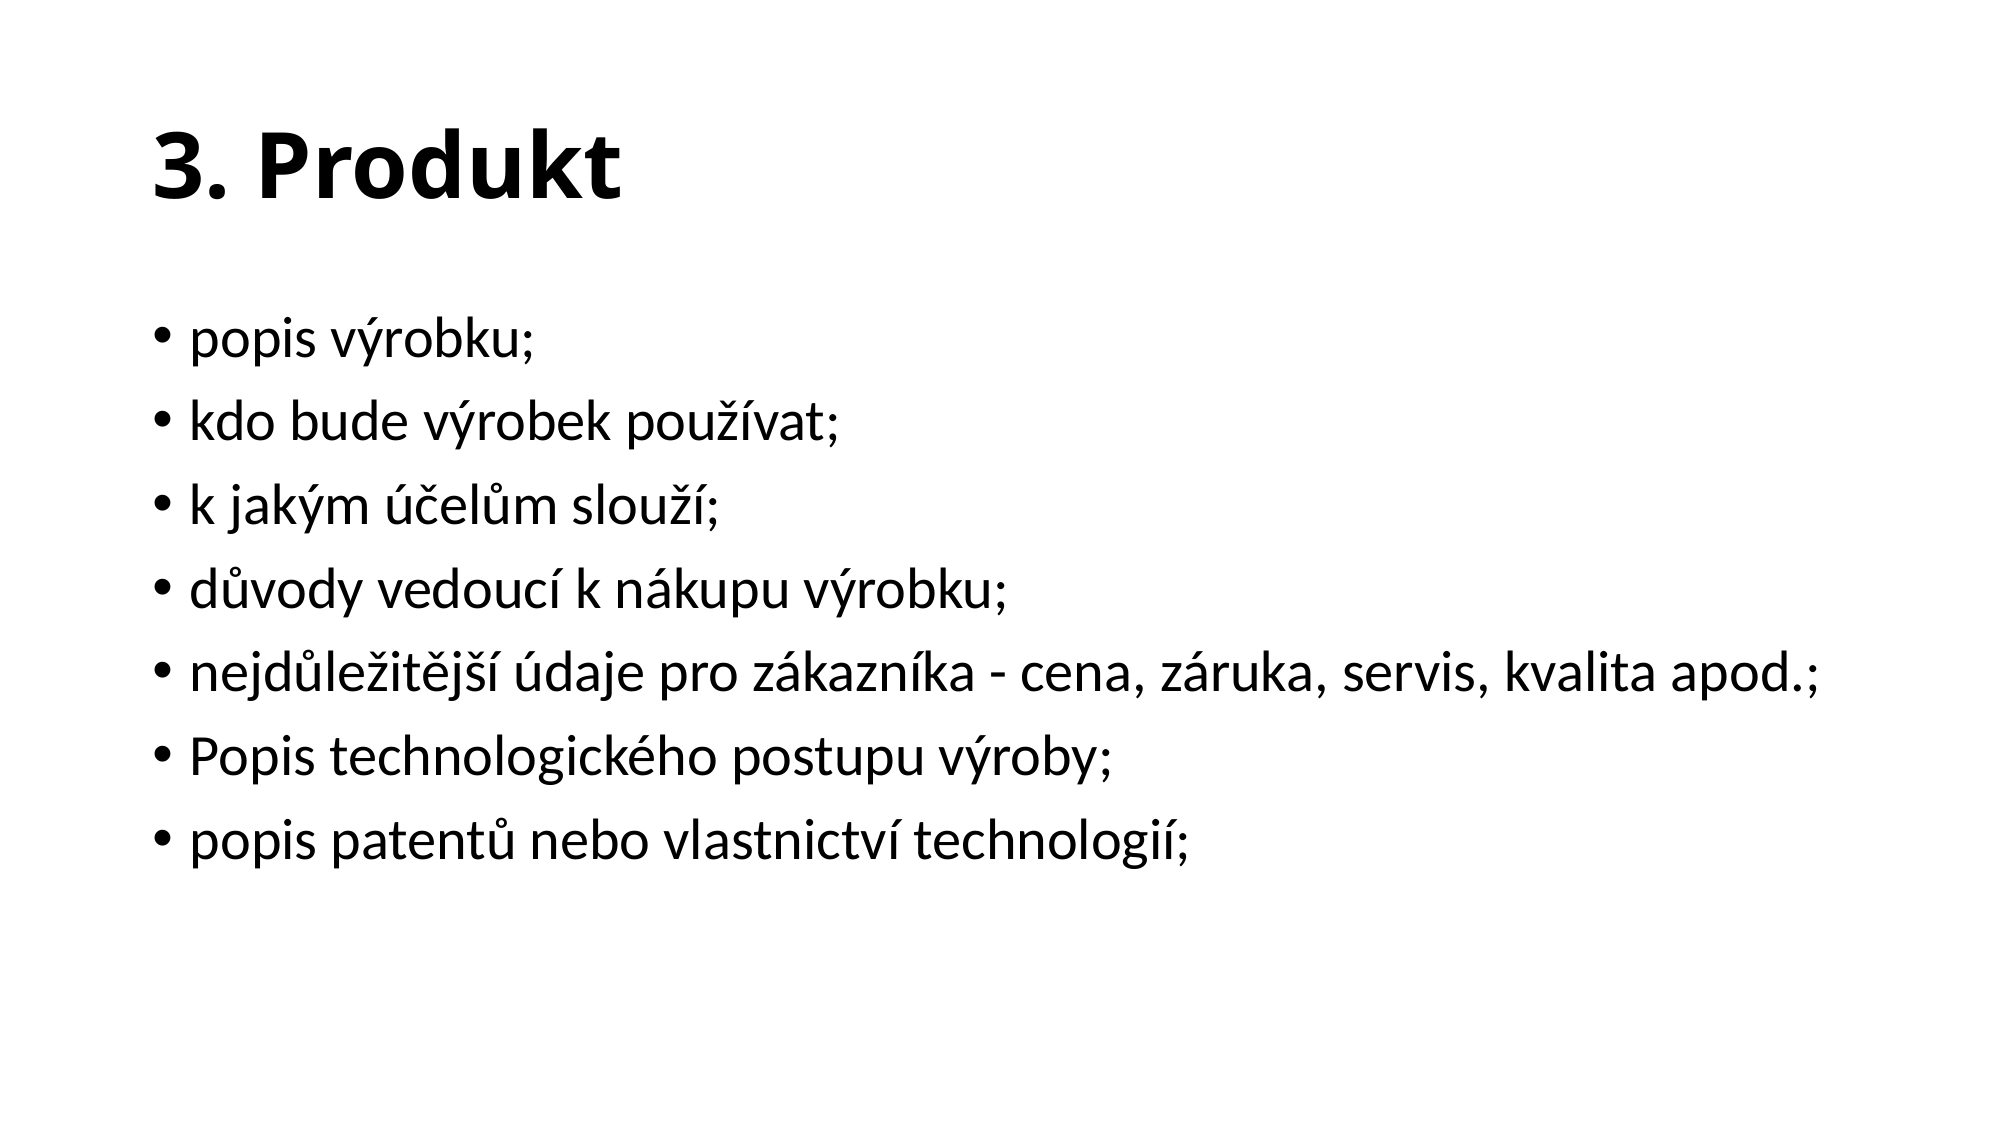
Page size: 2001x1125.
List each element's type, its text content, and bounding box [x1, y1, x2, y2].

list popis výrobku; kdo bude výrobek používat; k jakým účelům slouží; důvody vedoucí k nákupu výrobku; nejdůležitější údaje pro zákazníka - cena, záruka, servis, kvalita apod.; Popis technologického postupu výroby; popis patentů nebo vlastnictví technologií; [137, 299, 1863, 1014]
title 3. Produkt [137, 59, 1863, 278]
